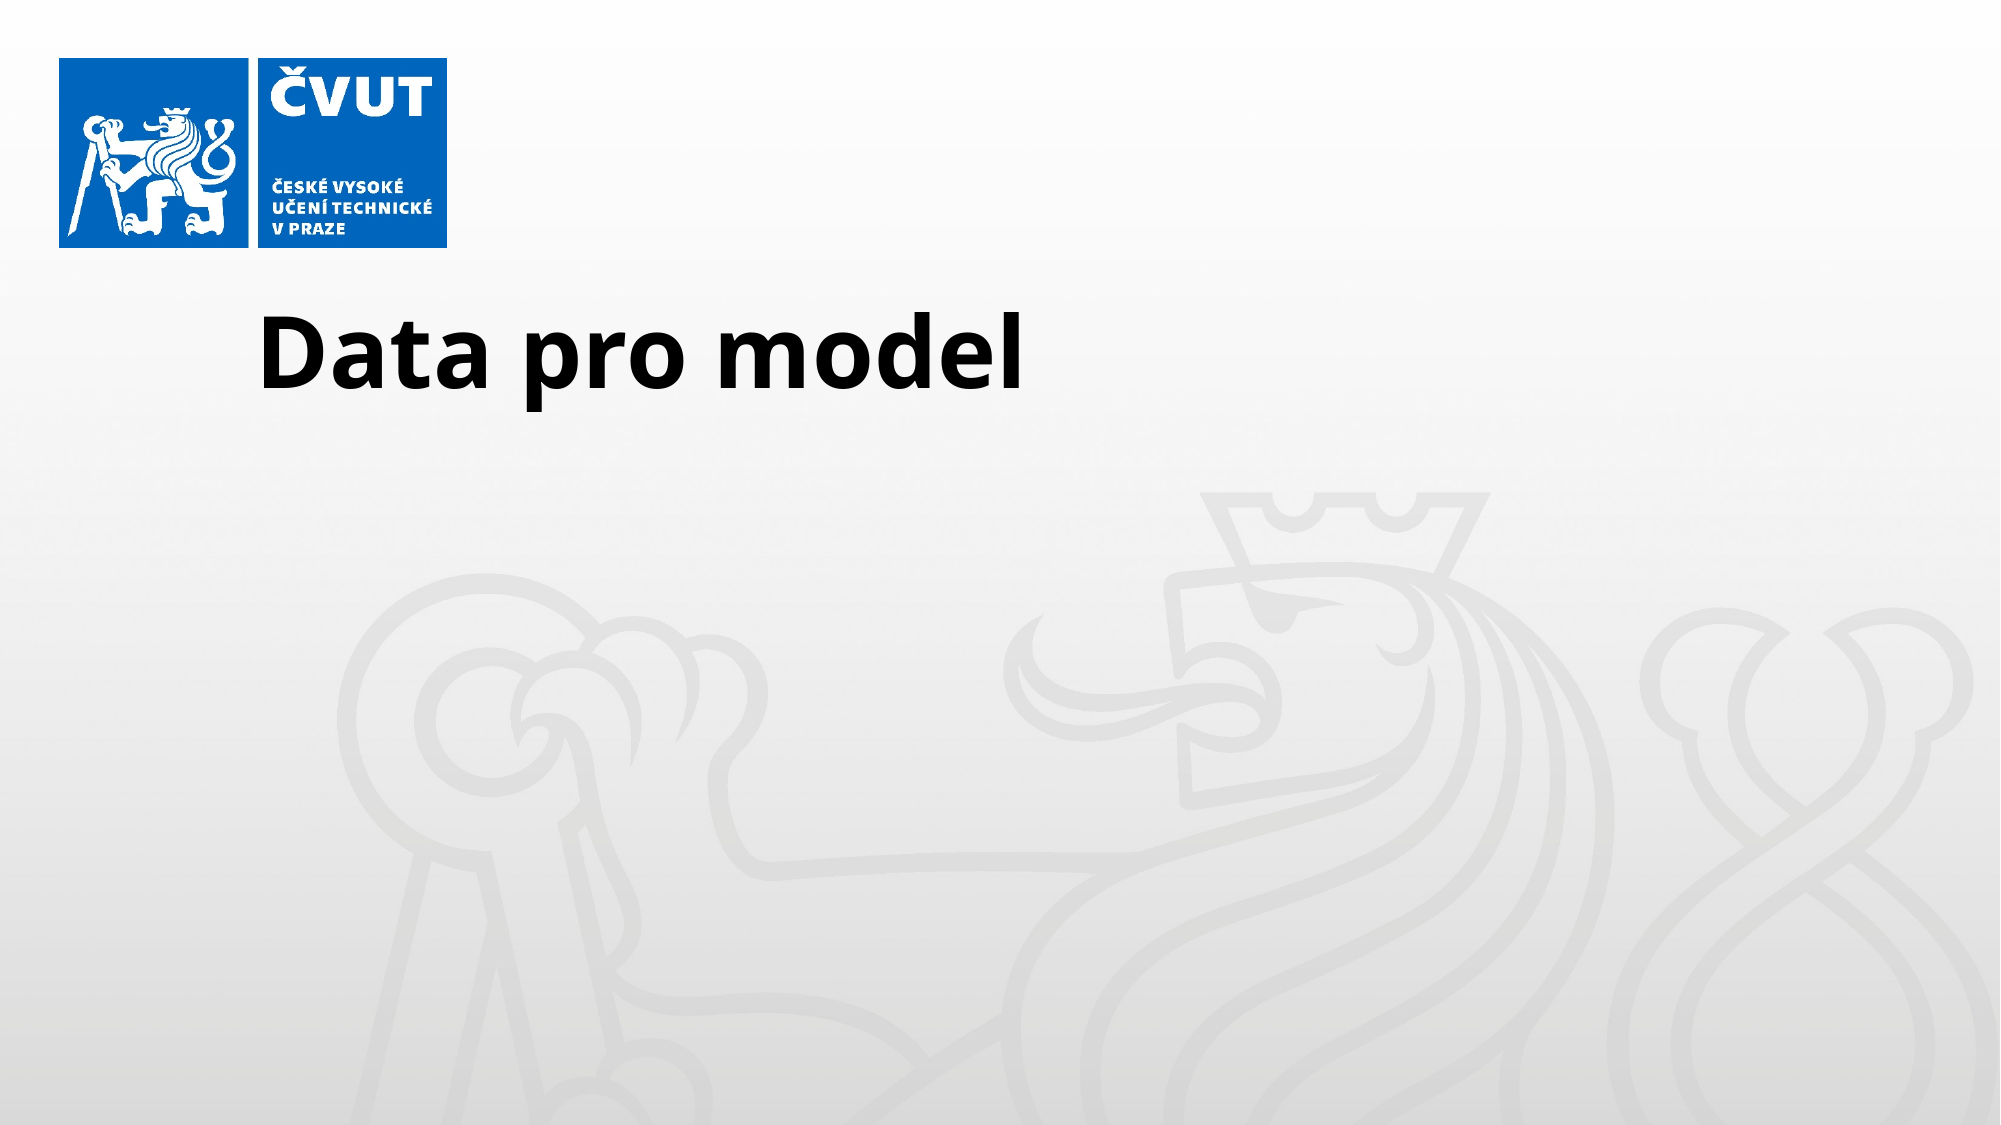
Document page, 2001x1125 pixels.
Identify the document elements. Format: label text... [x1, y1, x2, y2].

picture [0, 0, 2000, 1125]
title Data pro model [240, 295, 1933, 533]
